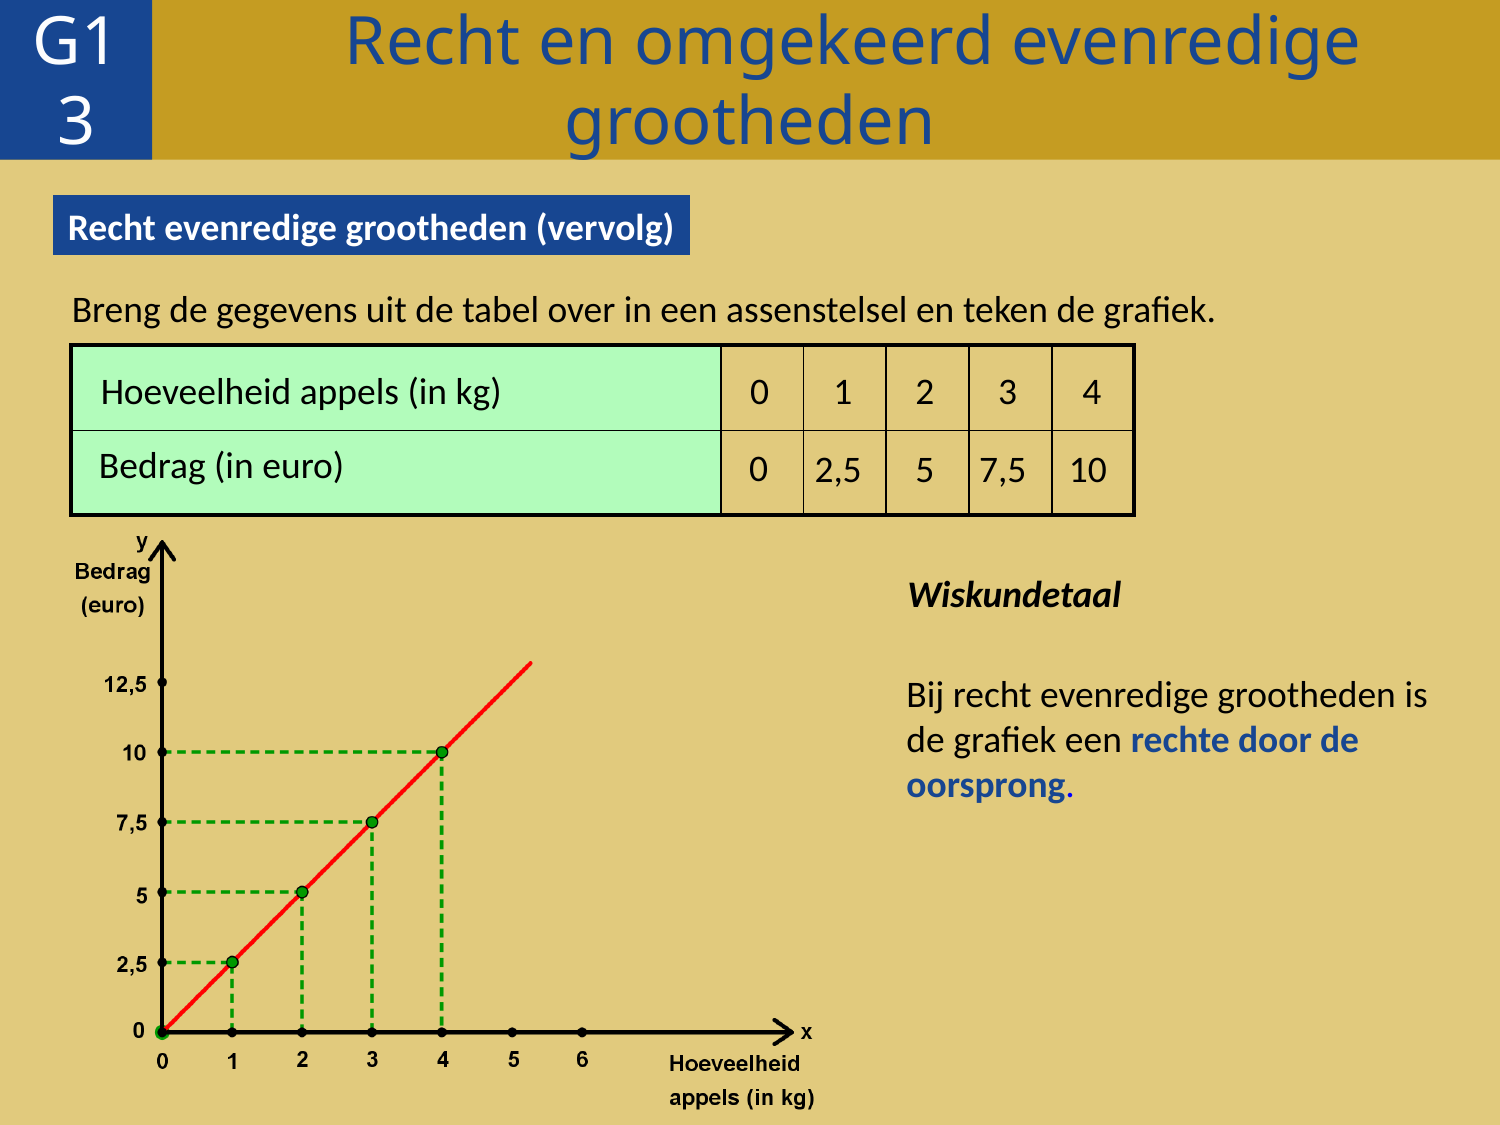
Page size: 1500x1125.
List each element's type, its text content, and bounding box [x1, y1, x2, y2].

table_cell [73, 431, 720, 513]
picture [71, 521, 819, 1120]
table_header [887, 347, 968, 358]
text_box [0, 0, 1500, 160]
table_header [970, 347, 1051, 358]
text_box Wiskundetaal [892, 562, 1137, 623]
table_cell [970, 505, 1051, 513]
table_header [722, 347, 803, 358]
table_header [73, 347, 720, 430]
text_box Recht evenredige grootheden (vervolg) [53, 195, 690, 255]
table_cell [722, 505, 803, 513]
table_cell [887, 505, 968, 513]
table_header [804, 347, 885, 358]
table_cell [1053, 431, 1132, 513]
text_box Bij recht evenredige grootheden is de grafiek een rechte door de oorsprong. [891, 662, 1447, 813]
table_header [1053, 347, 1132, 430]
text_box Breng de gegevens uit de tabel over in een assenstelsel en teken de grafiek. [57, 277, 1233, 338]
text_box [83, 359, 1123, 499]
table_cell [804, 505, 885, 513]
